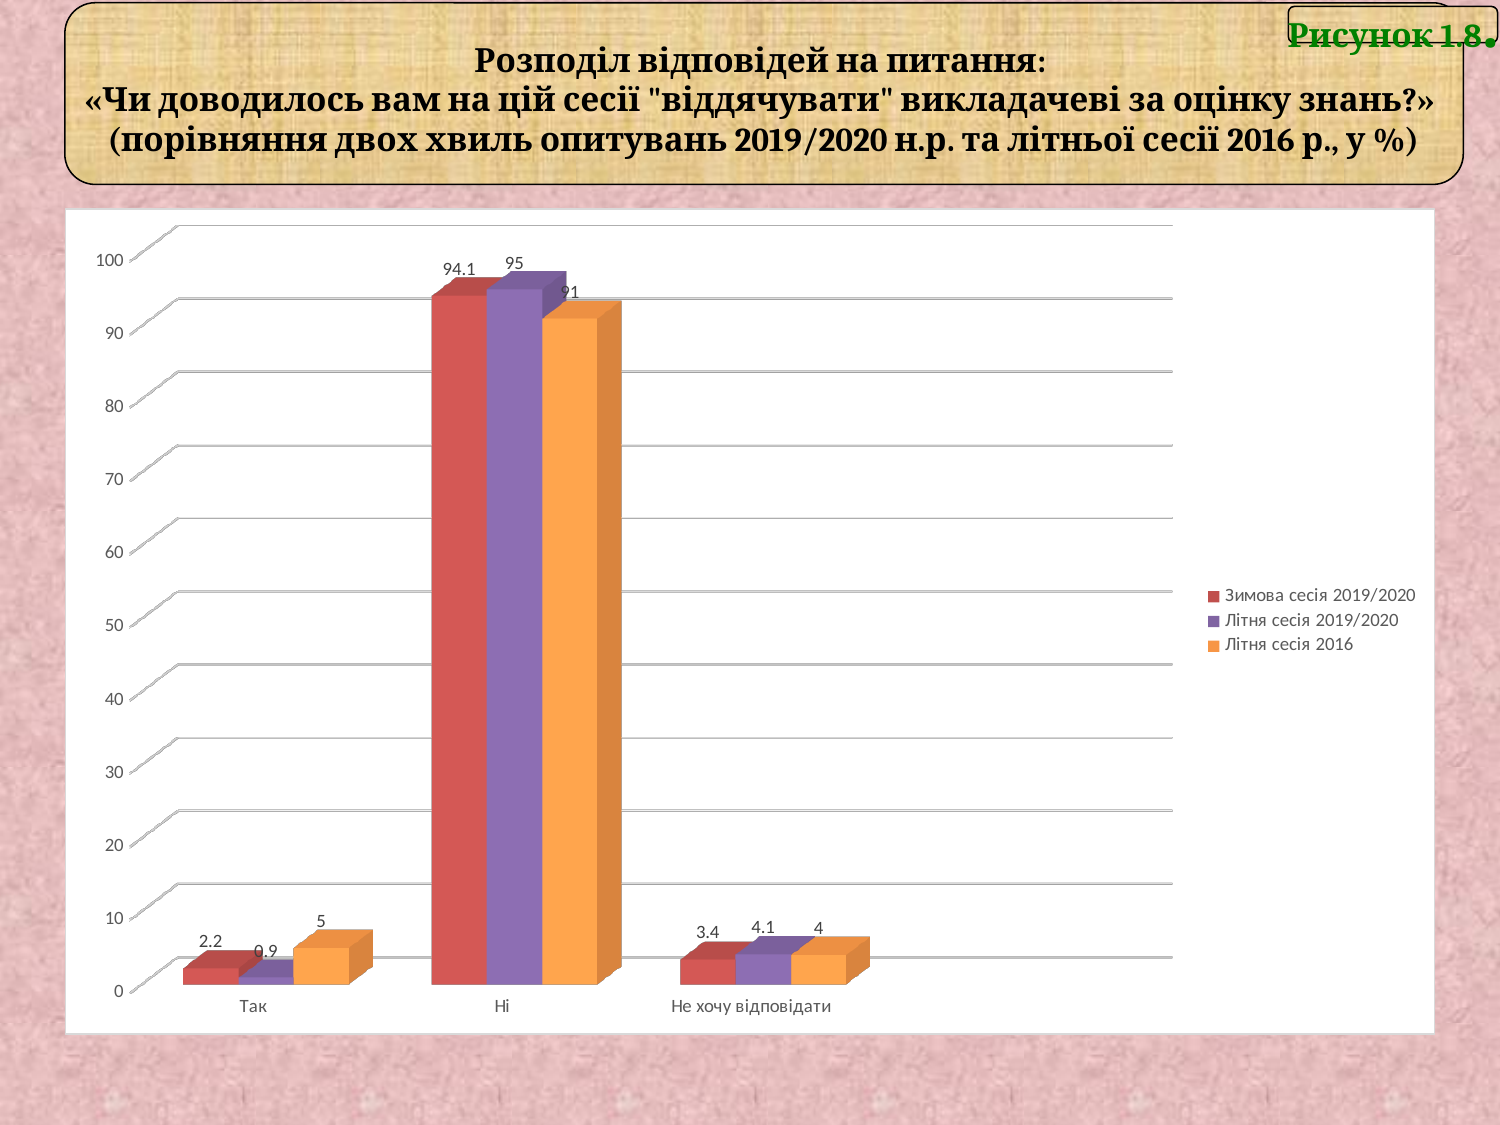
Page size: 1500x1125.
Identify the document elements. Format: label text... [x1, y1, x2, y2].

text_box Рисунок 1.8. [1288, 6, 1498, 43]
picture [0, 0, 1500, 1125]
text_box Розподіл відповідей на питання: «Чи доводилось вам на цій сесії "віддячувати" викладачеві за оцінку знань?» (порівняння двох хвиль опитувань 2019/2020 н.р. та літньої сесії 2016 р., у %) [64, 2, 1464, 185]
chart [64, 207, 1436, 1036]
